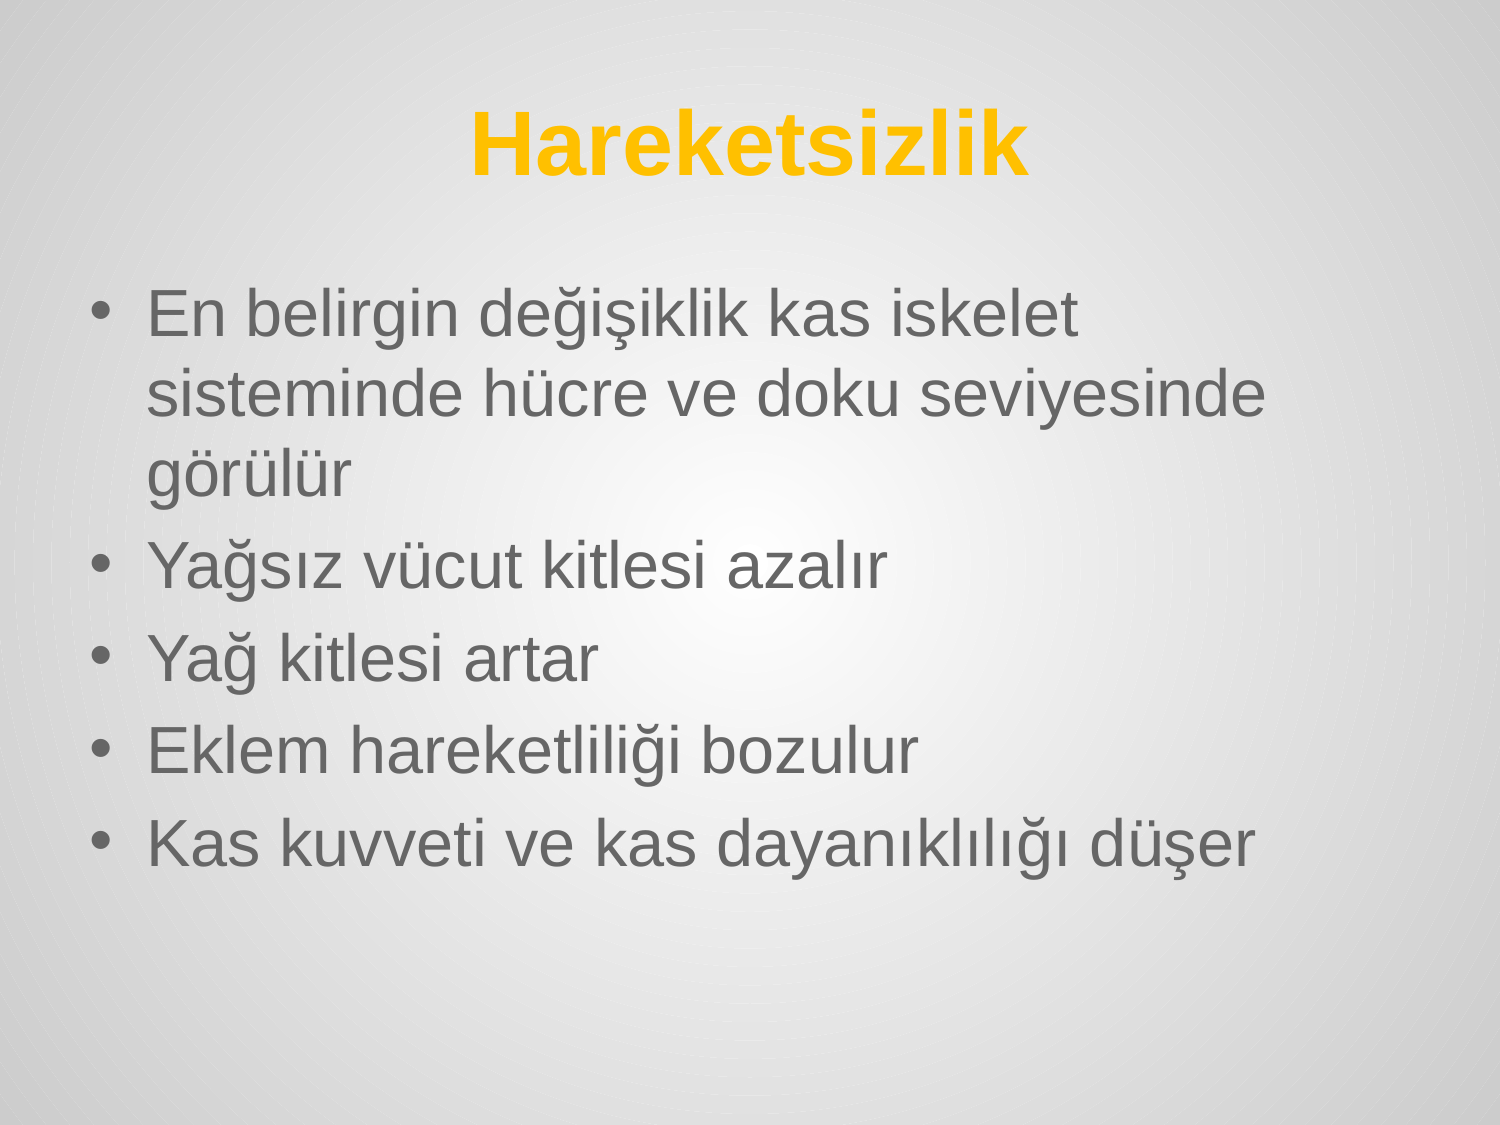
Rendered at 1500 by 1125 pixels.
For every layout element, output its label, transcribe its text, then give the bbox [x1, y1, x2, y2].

text_box En belirgin değişiklik kas iskelet sisteminde hücre ve doku seviyesinde görülür Yağsız vücut kitlesi azalır Yağ kitlesi artar Eklem hareketliliği bozulur Kas kuvveti ve kas dayanıklılığı düşer [74, 262, 1425, 1005]
title Hareketsizlik [75, 45, 1425, 233]
